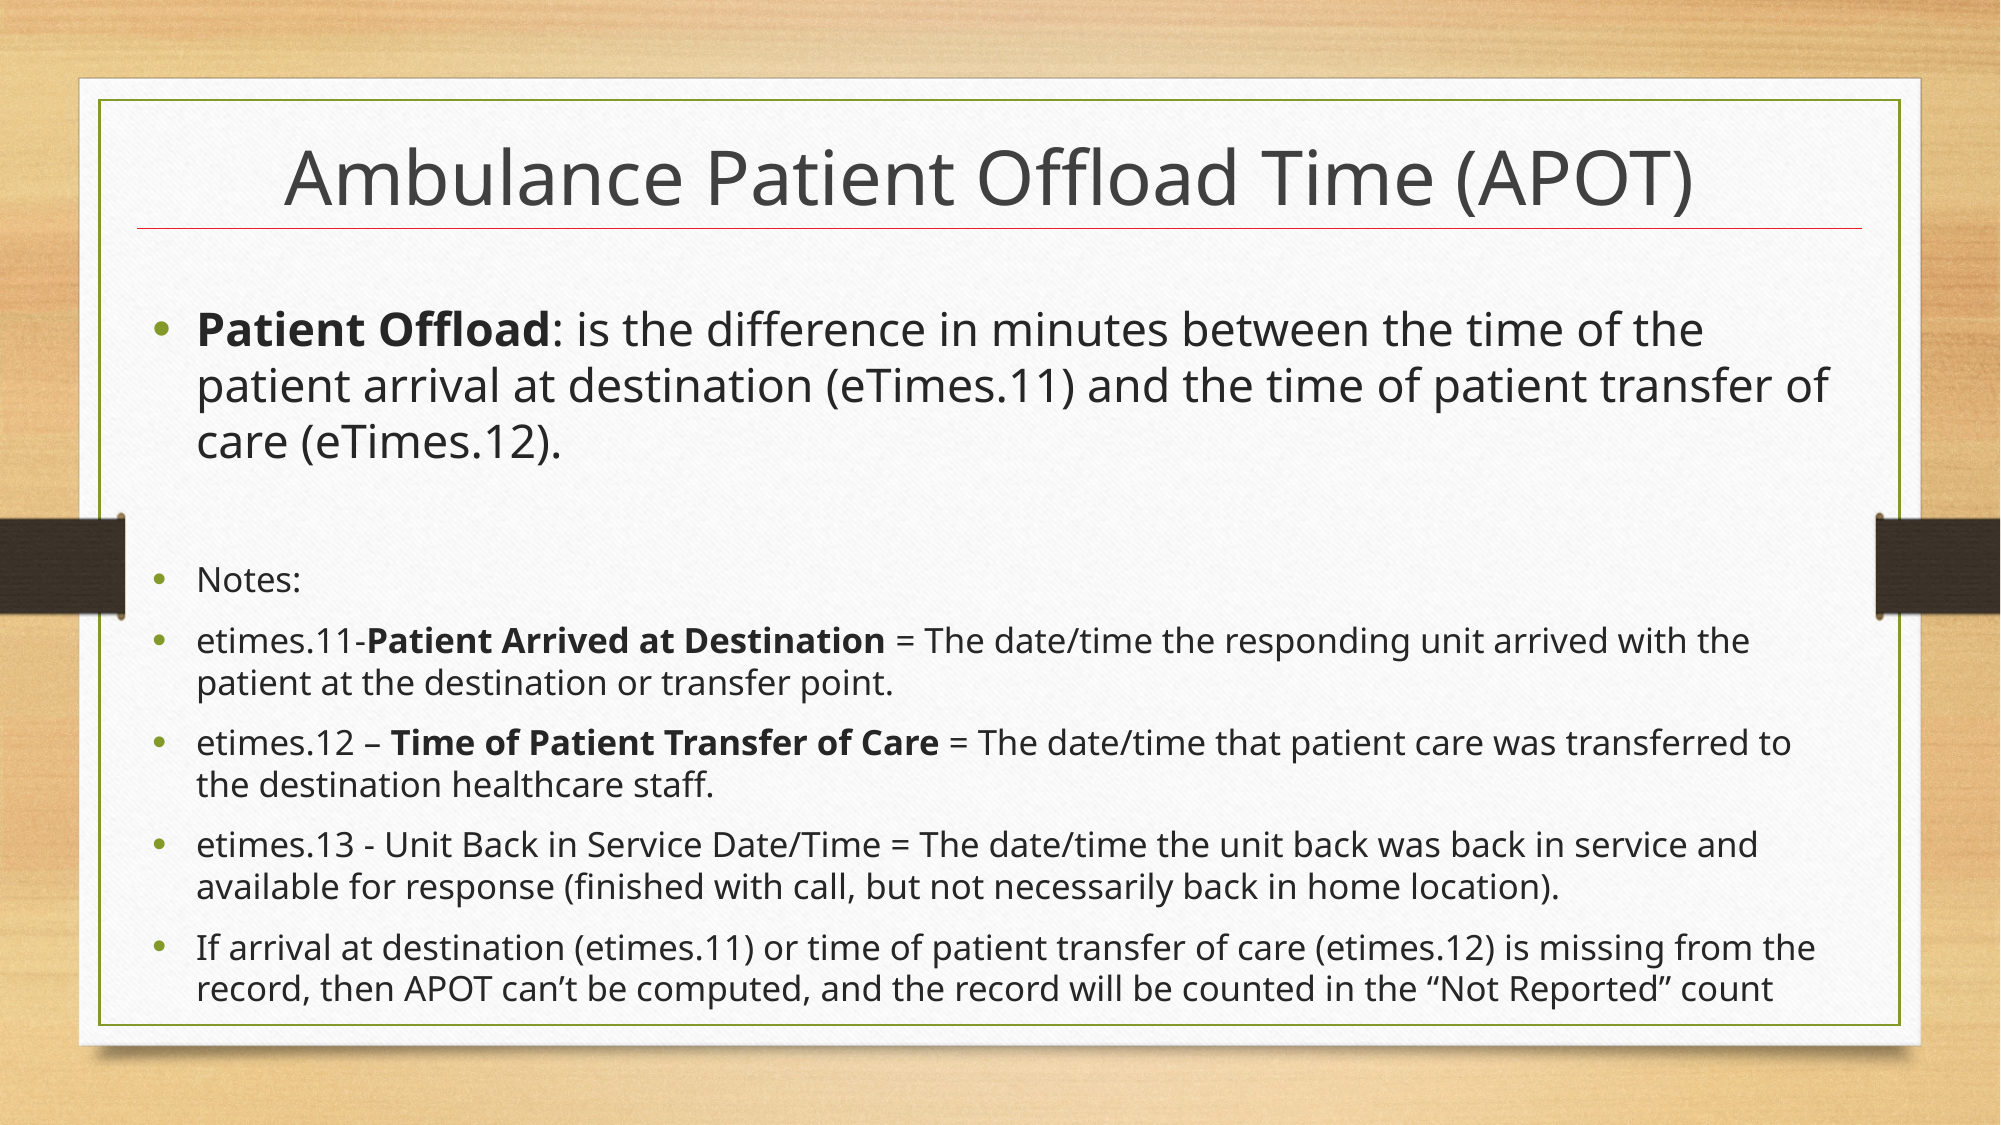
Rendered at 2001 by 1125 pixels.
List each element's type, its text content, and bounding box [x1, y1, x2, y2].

title Ambulance Patient Offload Time (APOT) [137, 122, 1863, 229]
list Patient Offload: is the difference in minutes between the time of the patient arrival at destination (eTimes.11) and the time of patient transfer of care (eTimes.12). Notes: etimes.11-Patient Arrived at Destination = The date/time the responding unit arrived with the patient at the destination or transfer point. etimes.12 – Time of Patient Transfer of Care = The date/time that patient care was transferred to the destination healthcare staff. etimes.13 - Unit Back in Service Date/Time = The date/time the unit back was back in service and available for response (finished with call, but not necessarily back in home location). If arrival at destination (etimes.11) or time of patient transfer of care (etimes.12) is missing from the record, then APOT can’t be computed, and the record will be counted in the “Not Reported” count [137, 292, 1863, 1021]
picture [0, 0, 2001, 1125]
